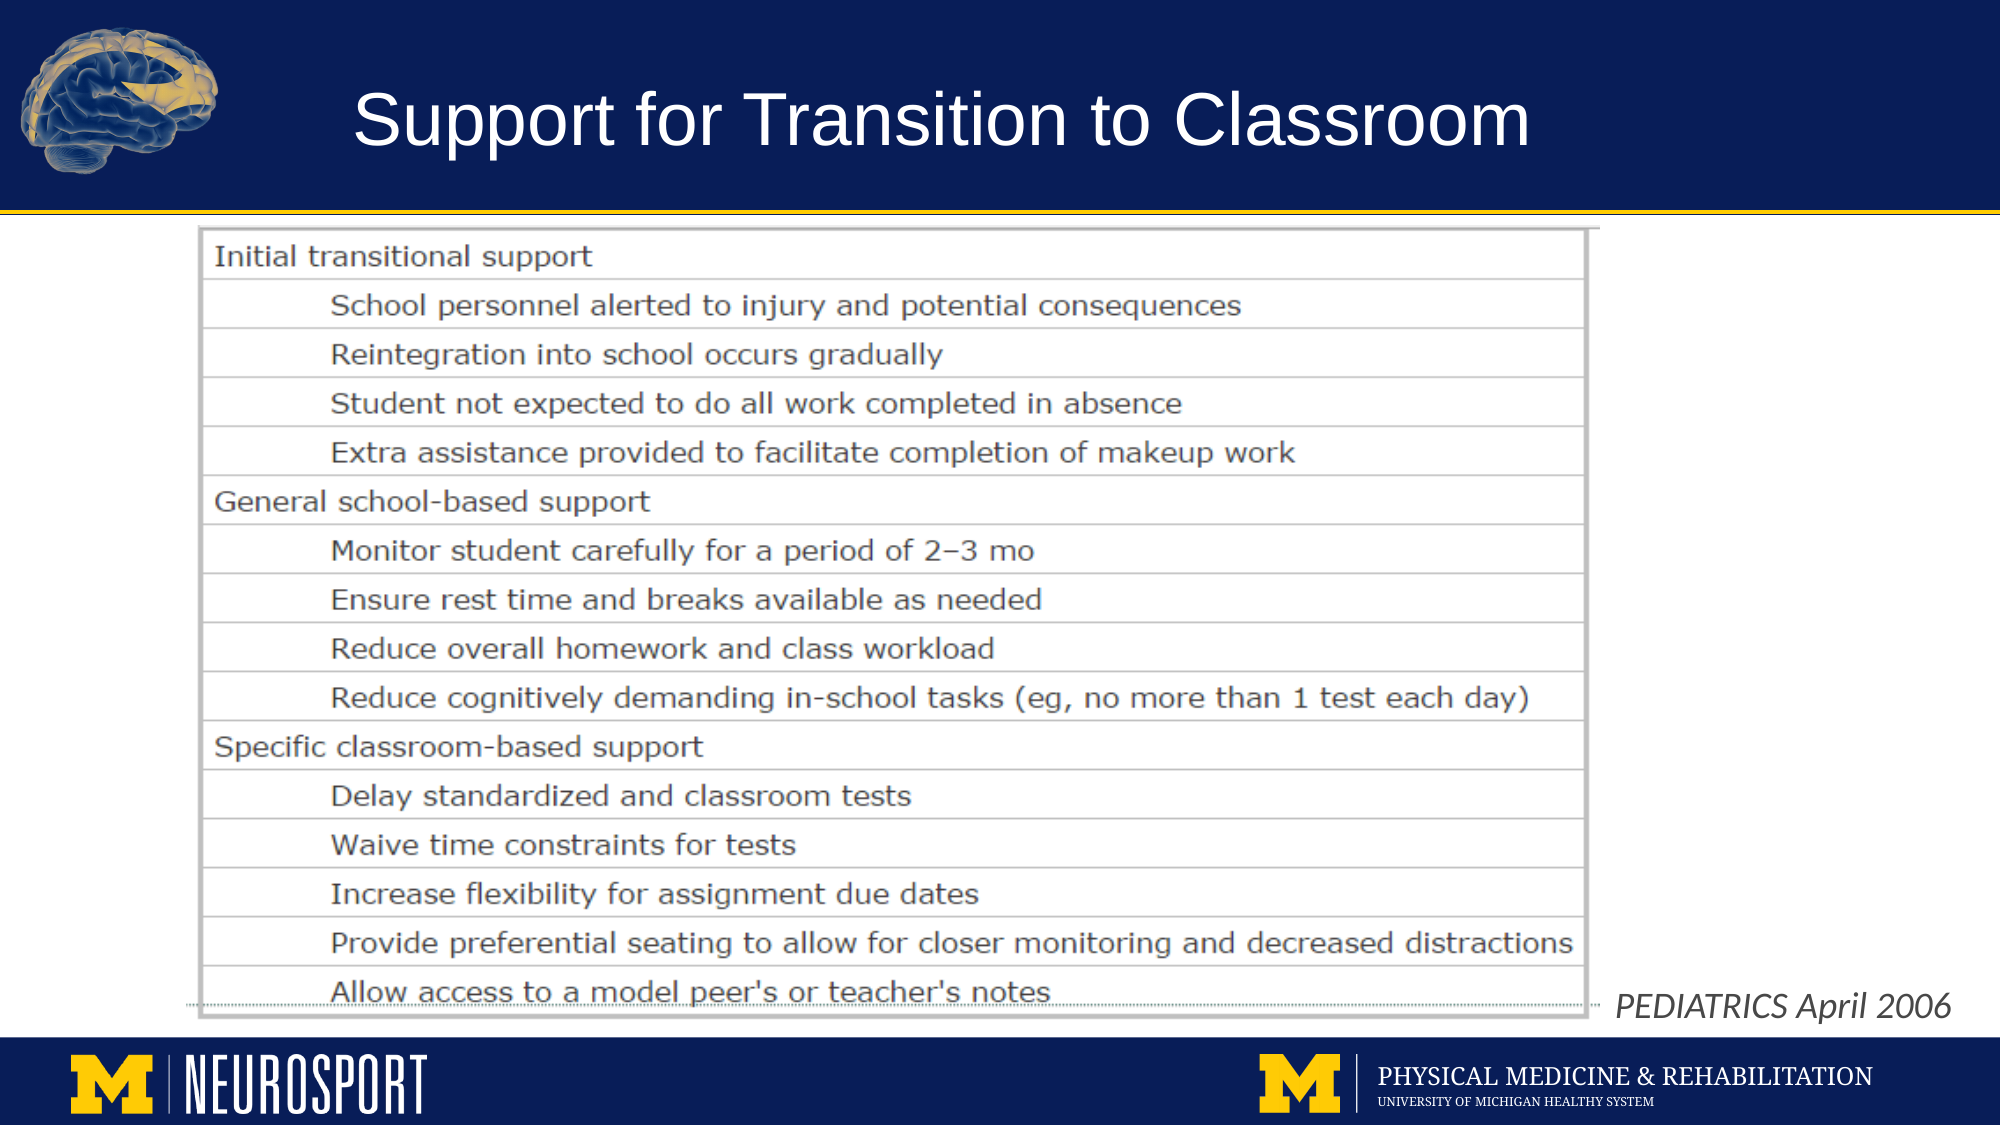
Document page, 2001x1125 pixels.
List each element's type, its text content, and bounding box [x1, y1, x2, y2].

text_box PEDIATRICS April 2006 [1599, 973, 2000, 1035]
picture [71, 1054, 427, 1114]
picture [1259, 1054, 1370, 1113]
picture [0, 21, 223, 183]
title Support for Transition to Classroom [337, 84, 1895, 177]
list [186, 224, 1601, 1021]
